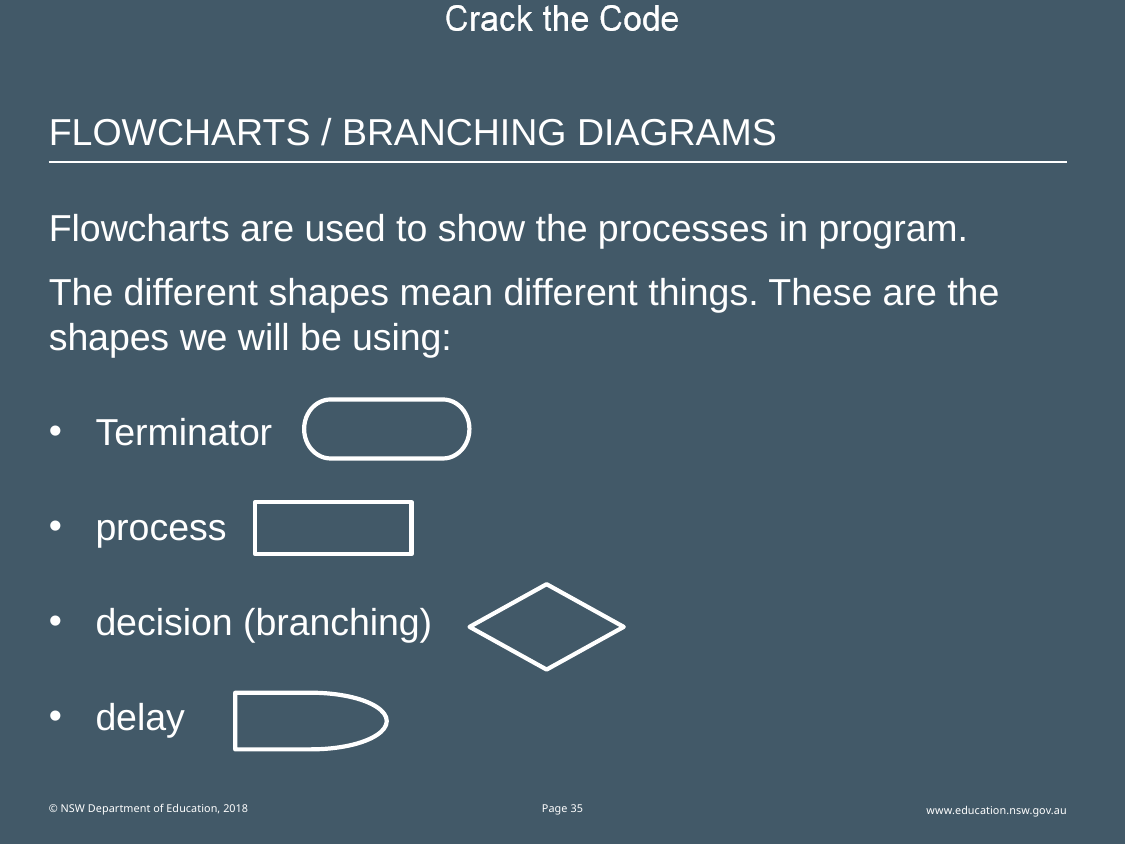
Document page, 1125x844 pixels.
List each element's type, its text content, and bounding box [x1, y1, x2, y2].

text_box [467, 582, 626, 672]
slide_number www.education.nsw.gov.au [863, 779, 1068, 824]
slide_number Page 35 [431, 779, 694, 824]
text_box [233, 690, 389, 752]
footer © NSW Department of Education, 2018 [48, 779, 386, 824]
title FlowCharts / branching diagrams [48, 43, 1068, 161]
picture [435, 0, 690, 36]
text_box [253, 500, 414, 556]
list Flowcharts are used to show the processes in program. The different shapes mean different things. These are the shapes we will be using: Terminator process decision (branching) delay [48, 196, 1068, 777]
text_box [302, 397, 472, 461]
